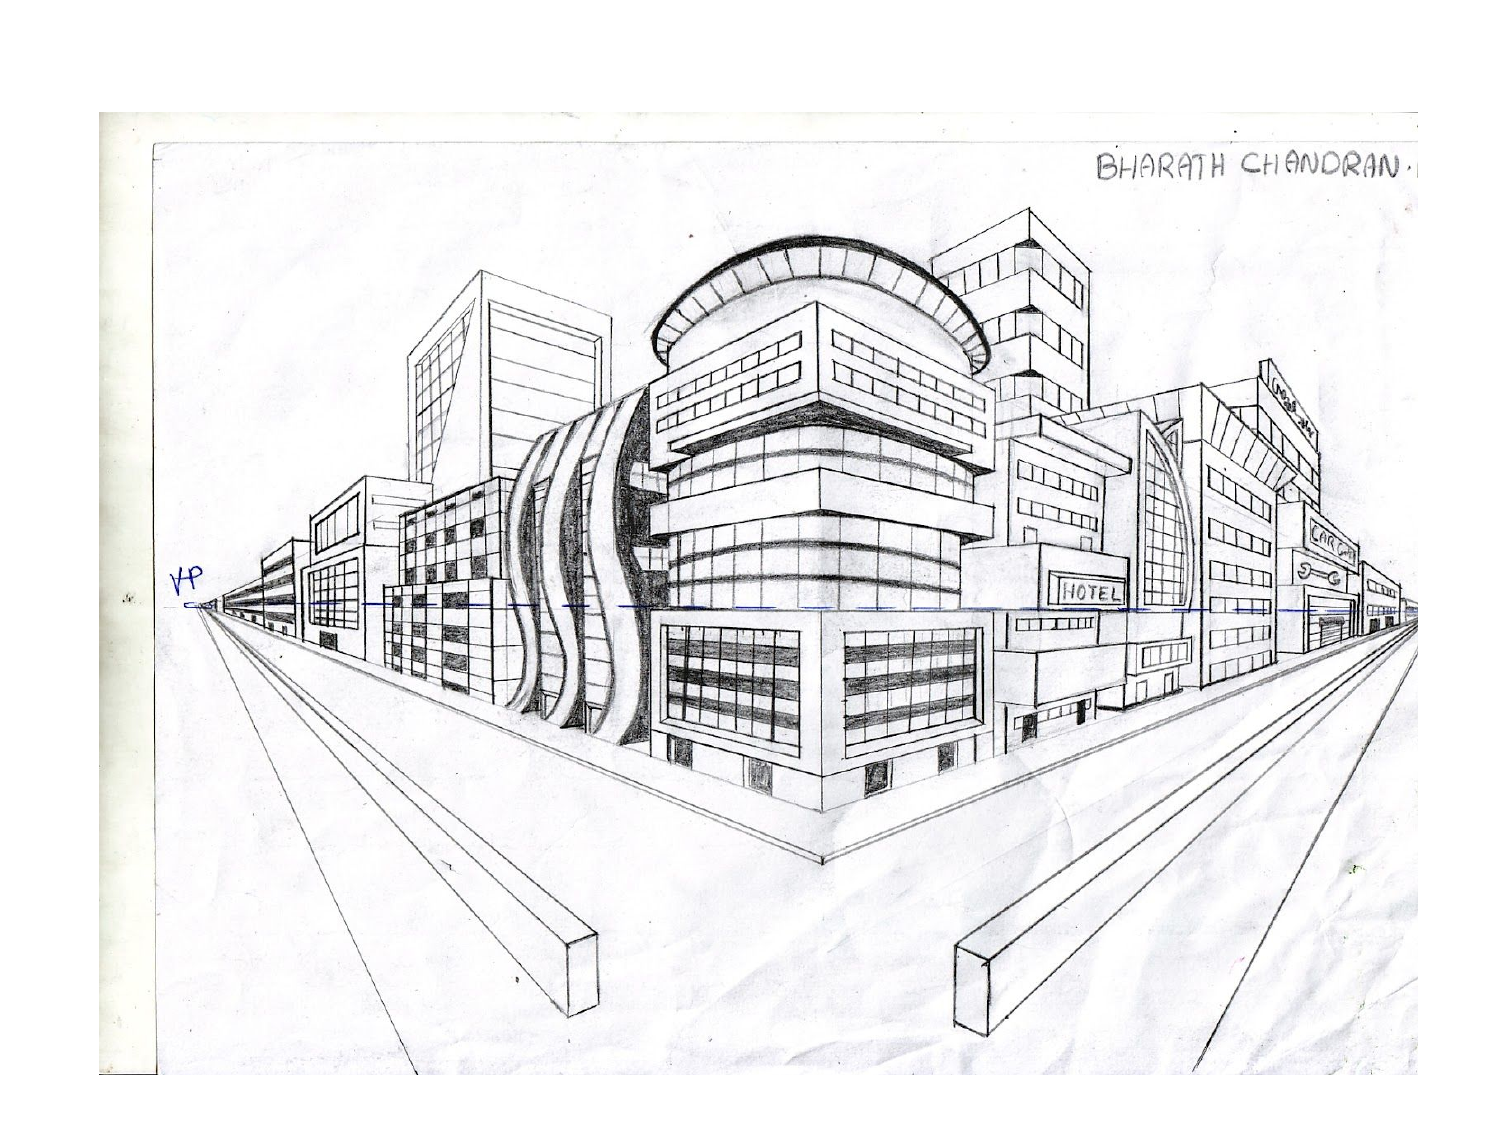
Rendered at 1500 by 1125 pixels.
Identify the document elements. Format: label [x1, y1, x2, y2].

picture [99, 112, 1418, 1076]
